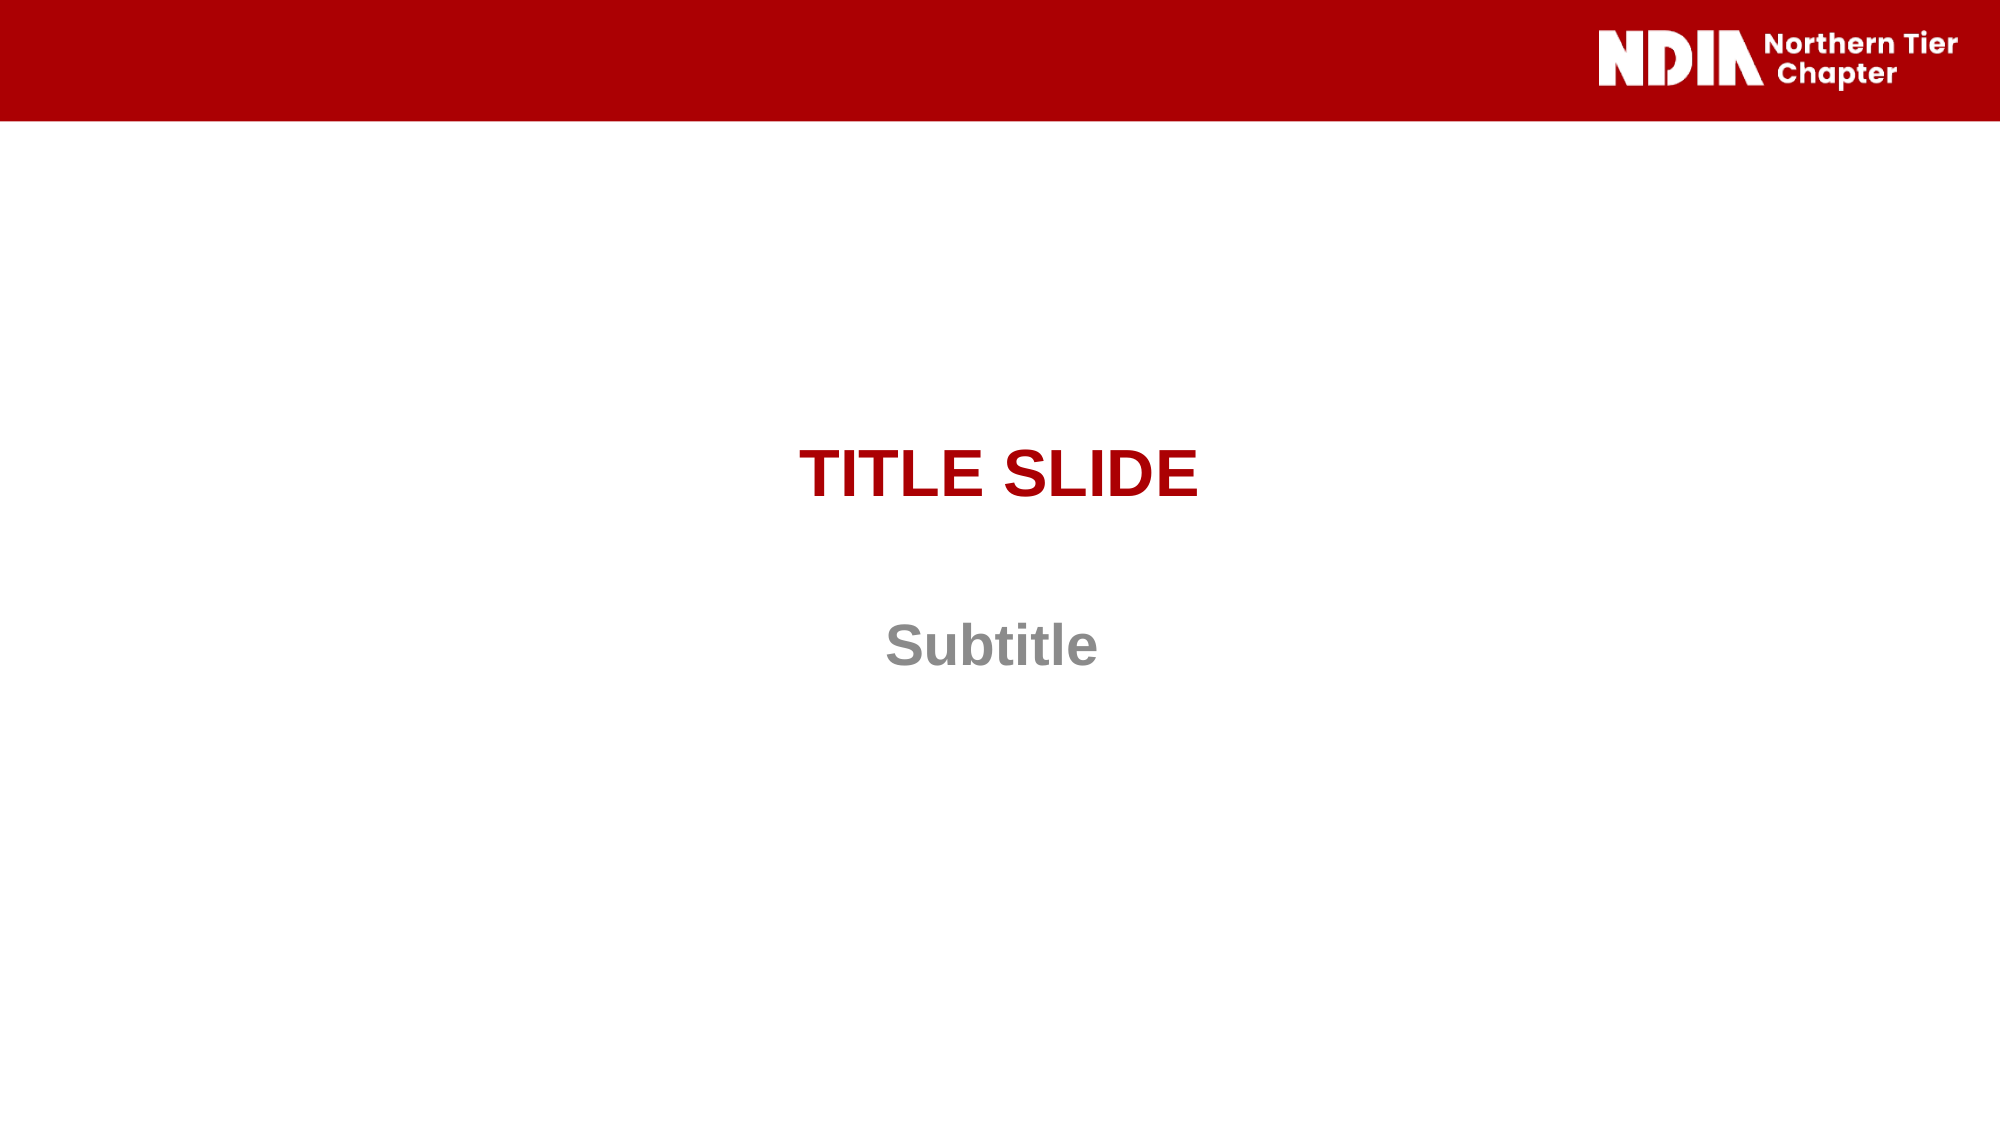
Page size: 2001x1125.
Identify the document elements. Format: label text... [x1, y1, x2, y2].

subtitle Subtitle [300, 600, 1700, 888]
title TITLE SLIDE [150, 349, 1850, 591]
picture [1599, 30, 1958, 91]
